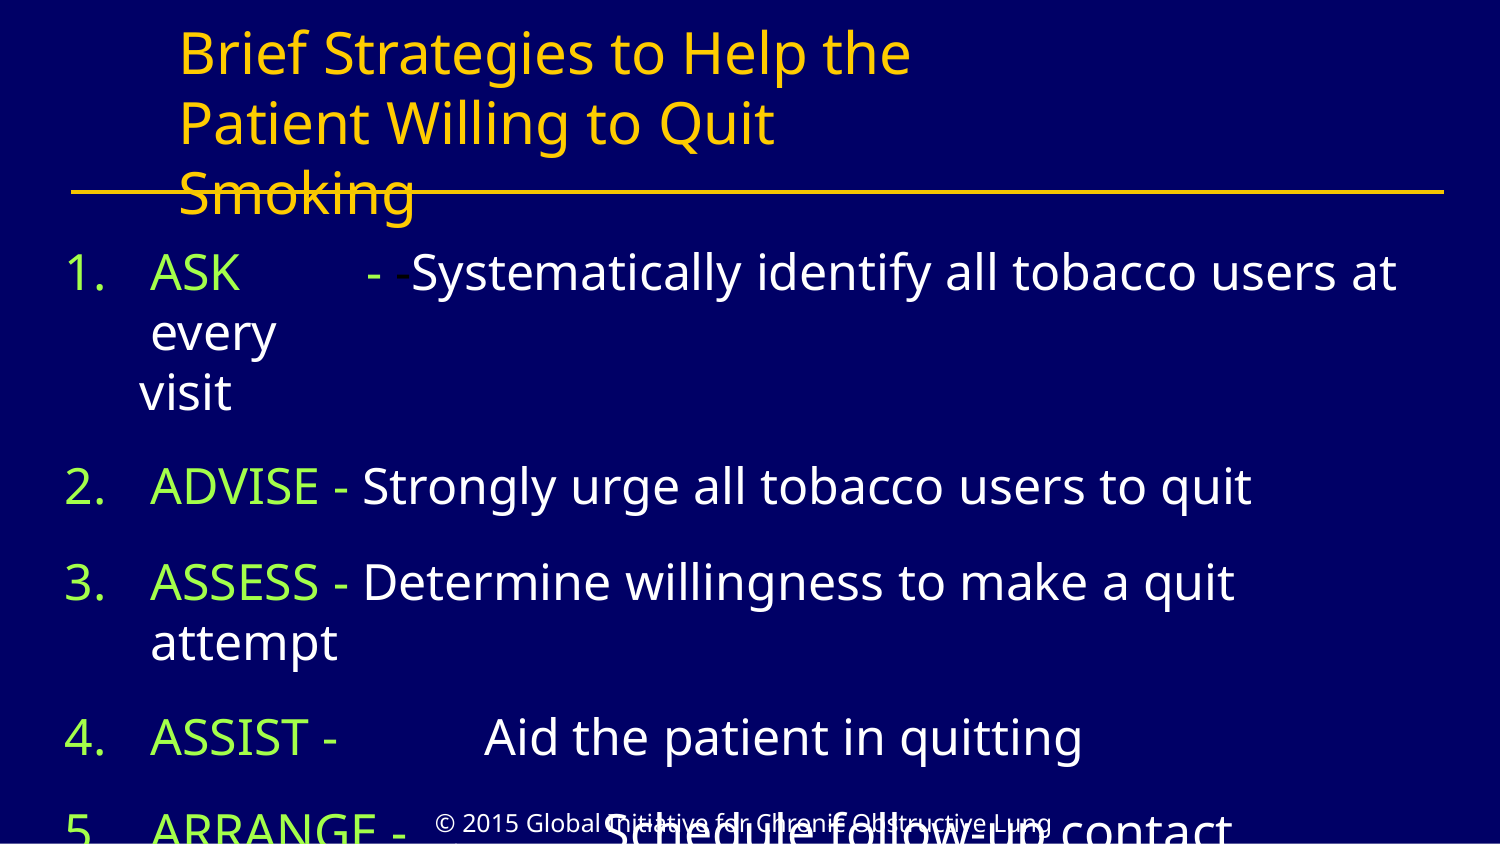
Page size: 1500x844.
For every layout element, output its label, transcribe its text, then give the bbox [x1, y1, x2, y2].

title Brief Strategies to Help the Patient Willing to Quit Smoking [176, 193, 980, 226]
text_box © 2015 Global Initiative for Chronic Obstructive Lung Disease [432, 805, 1117, 844]
text_box ASK - -Systematically identify all tobacco users at every visit ADVISE - Strongly urge all tobacco users to quit ASSESS - Determine willingness to make a quit attempt ASSIST - Aid the patient in quitting ARRANGE - Schedule follow-up contact. [62, 237, 1401, 844]
title Brief Strategies to Help the Patient Willing to Quit Smoking [176, 13, 980, 192]
